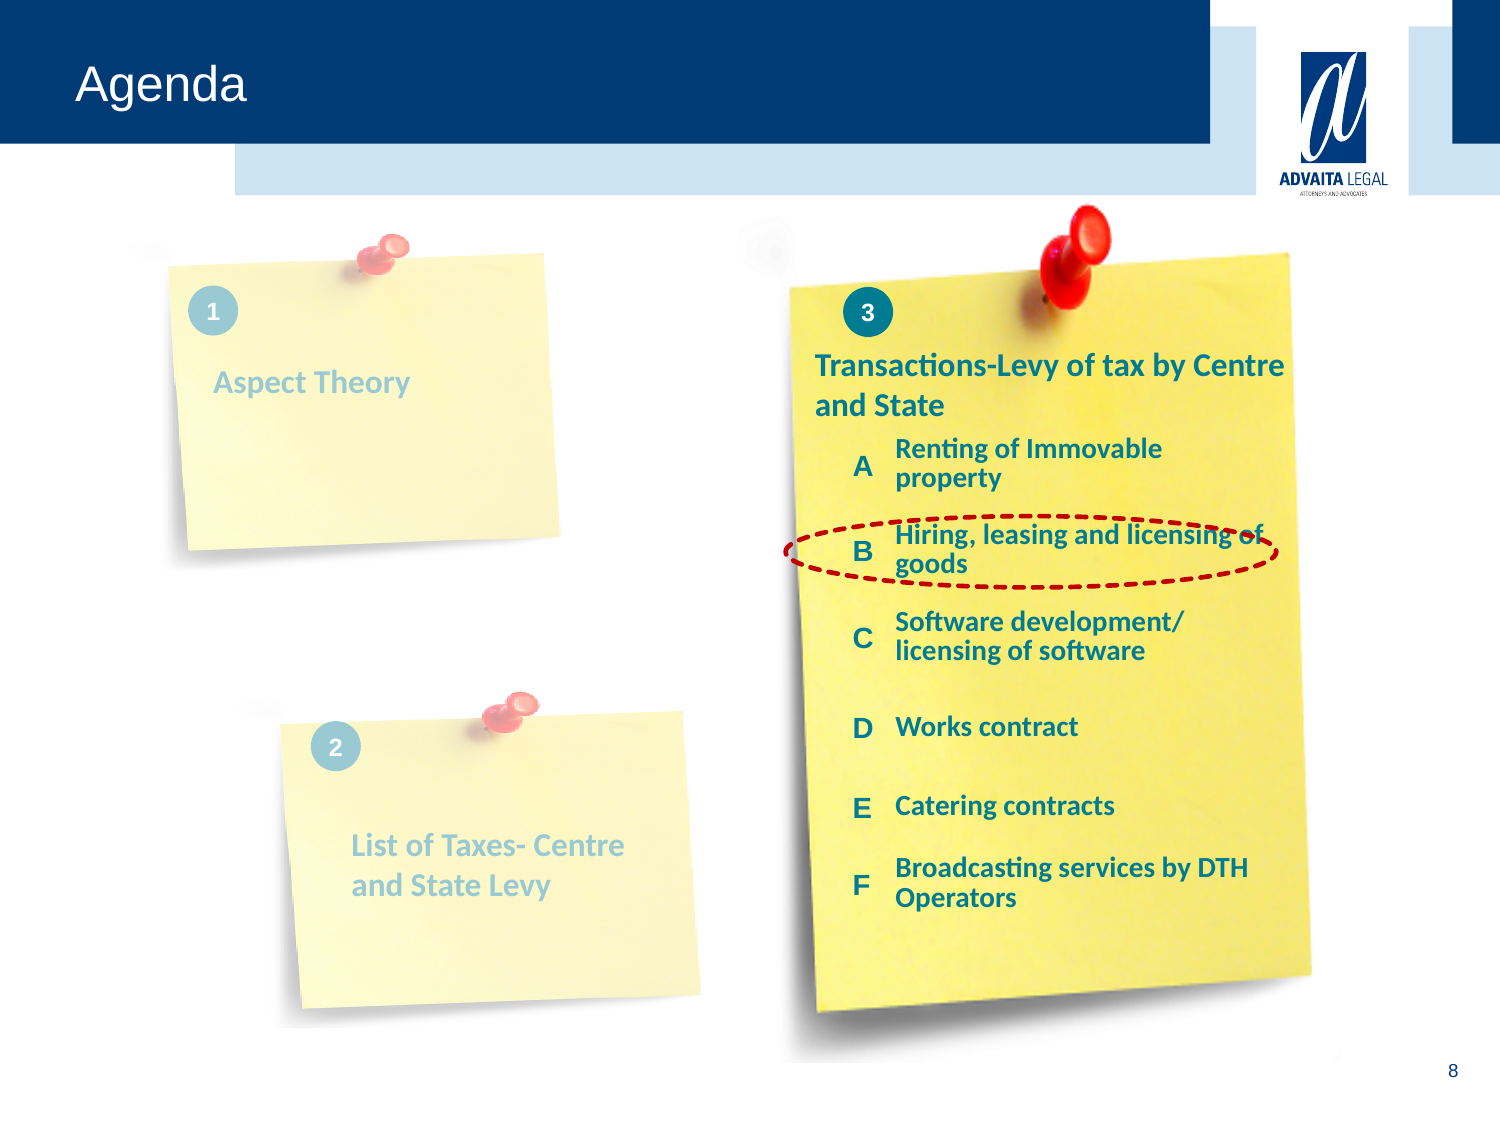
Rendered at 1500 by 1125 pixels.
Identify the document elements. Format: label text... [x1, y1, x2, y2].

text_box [238, 689, 726, 1028]
text_box [176, 675, 737, 1028]
picture [737, 199, 1343, 1063]
picture [129, 231, 584, 570]
text_box [13, 203, 613, 680]
text_box Agenda [75, 16, 1186, 112]
